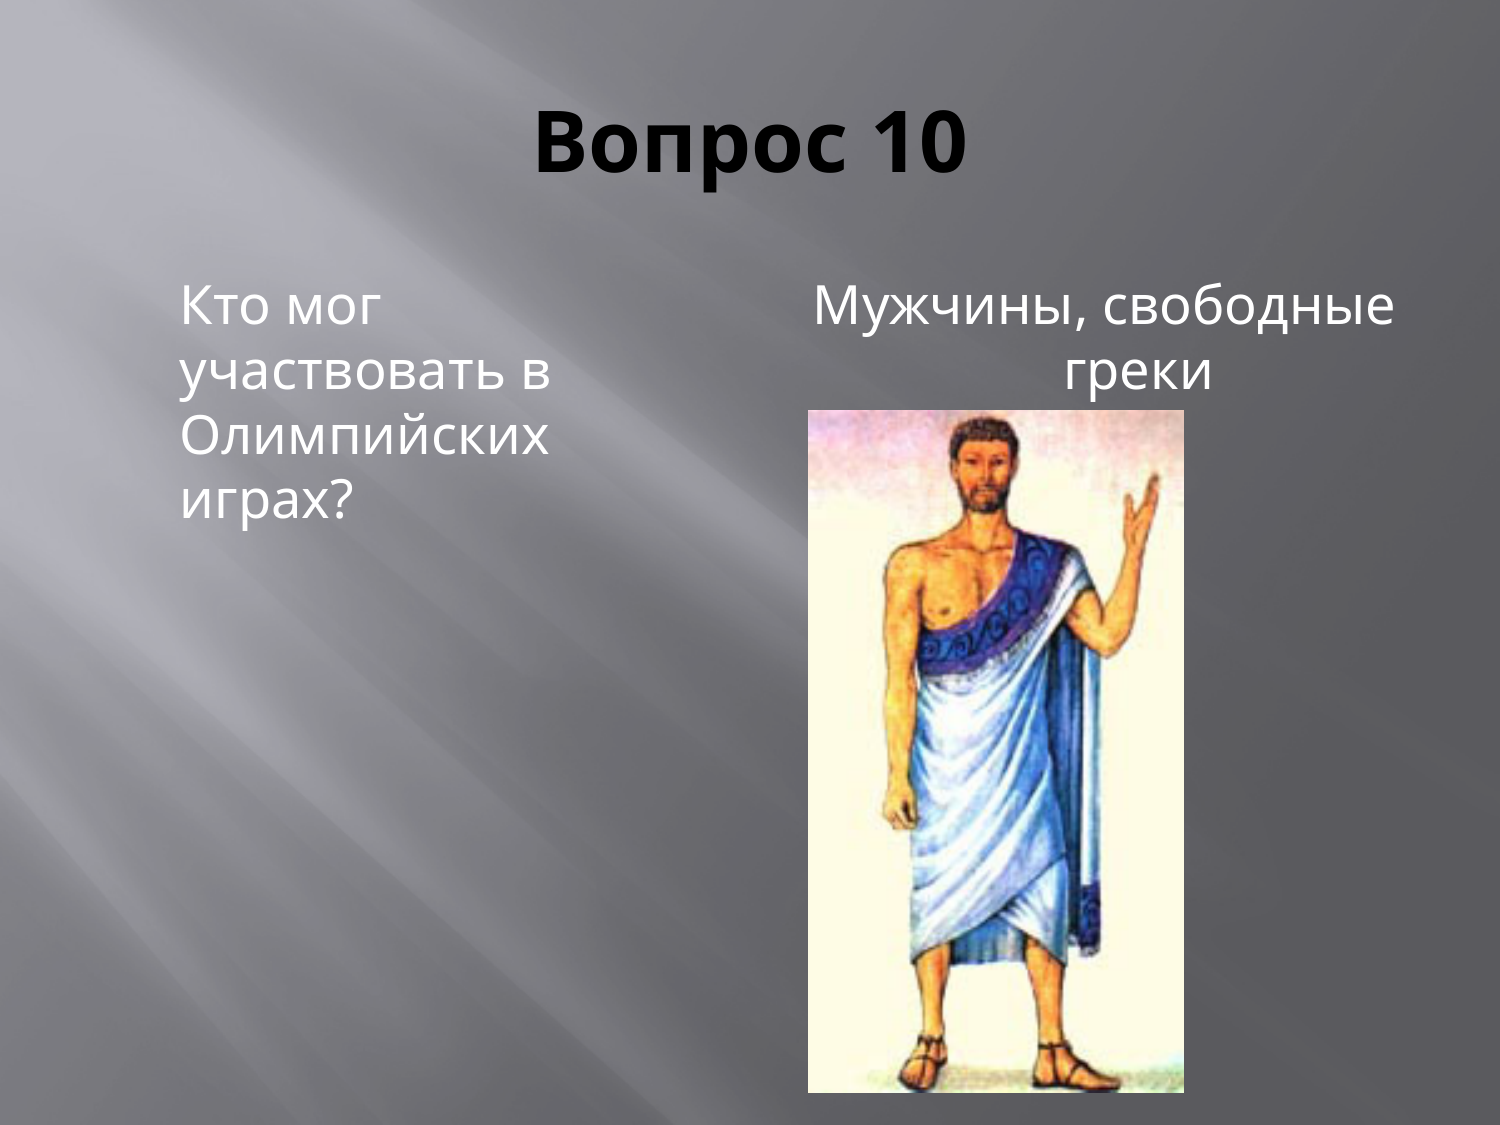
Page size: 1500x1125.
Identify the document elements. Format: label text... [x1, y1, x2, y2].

title Вопрос 10 [75, 45, 1425, 233]
list Мужчины, свободные греки [762, 262, 1426, 1006]
picture [808, 409, 1184, 1093]
list Кто мог участвовать в Олимпийских играх? [74, 262, 738, 1006]
